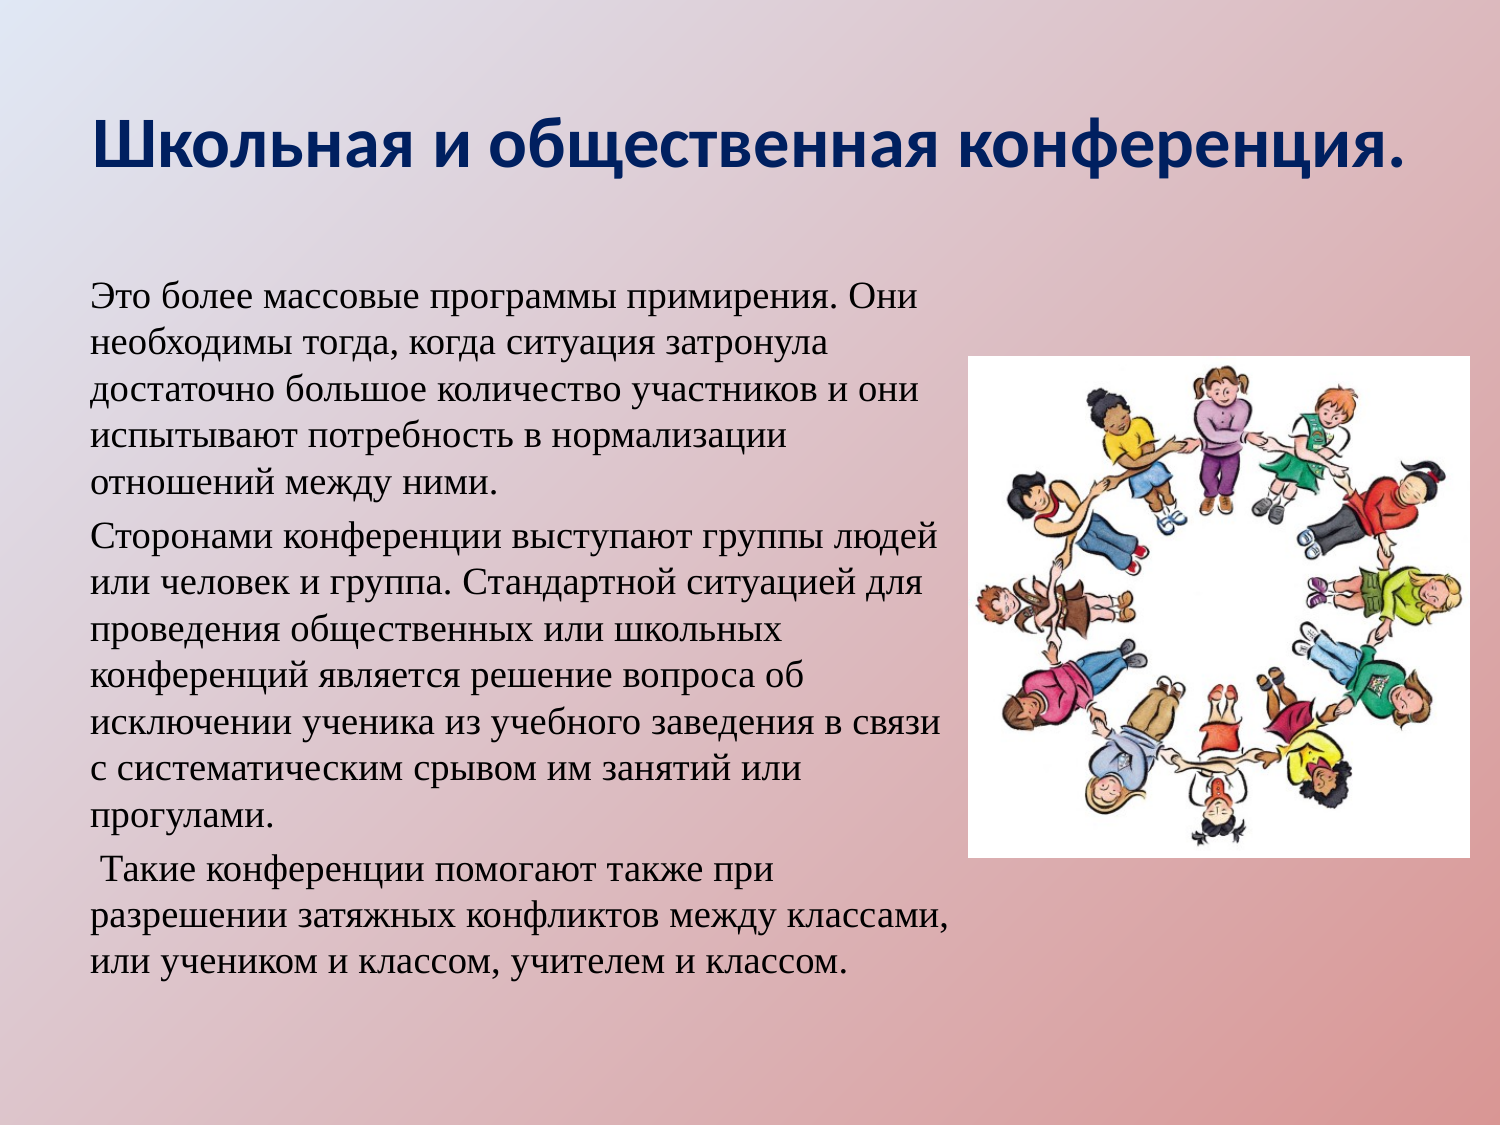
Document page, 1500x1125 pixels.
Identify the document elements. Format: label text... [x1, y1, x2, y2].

list Это более массовые программы примирения. Они необходимы тогда, когда ситуация затронула достаточно большое количество участников и они испытывают потребность в нормализации отношений между ними. Сторонами конференции выступают группы людей или человек и группа. Стандартной ситуацией для проведения общественных или школьных конференций является решение вопроса об исключении ученика из учебного заведения в связи с систематическим срывом им занятий или прогулами. Такие конференции помогают также при разрешении затяжных конфликтов между классами, или учеником и классом, учителем и классом. [75, 262, 975, 1005]
picture [967, 356, 1471, 858]
title Школьная и общественная конференция. [75, 45, 1425, 233]
